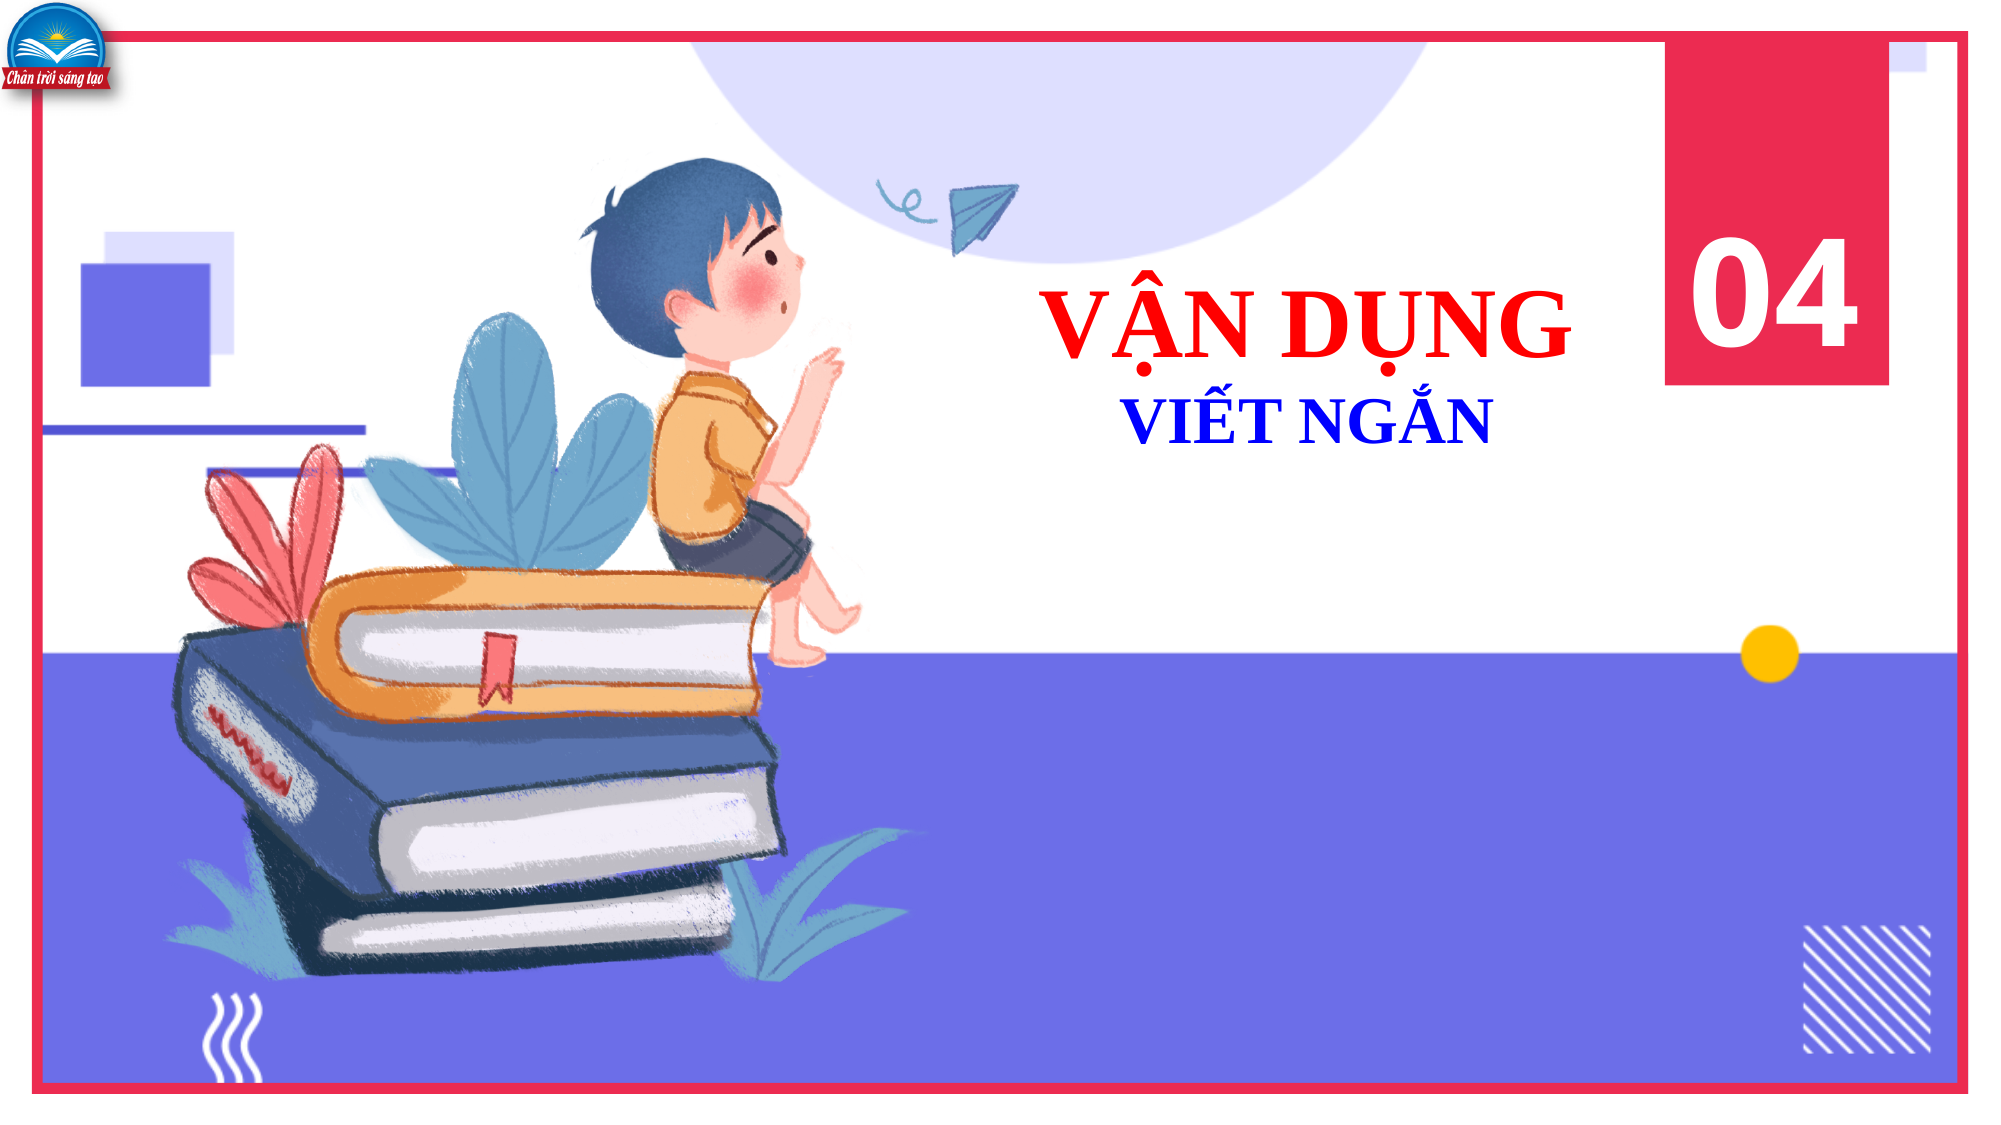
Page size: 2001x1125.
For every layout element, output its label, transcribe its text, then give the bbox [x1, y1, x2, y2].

text_box 04 [1661, 0, 1888, 385]
picture [0, 0, 1957, 1125]
text_box VẬN DỤNG VIẾT NGẮN [901, 250, 1714, 465]
